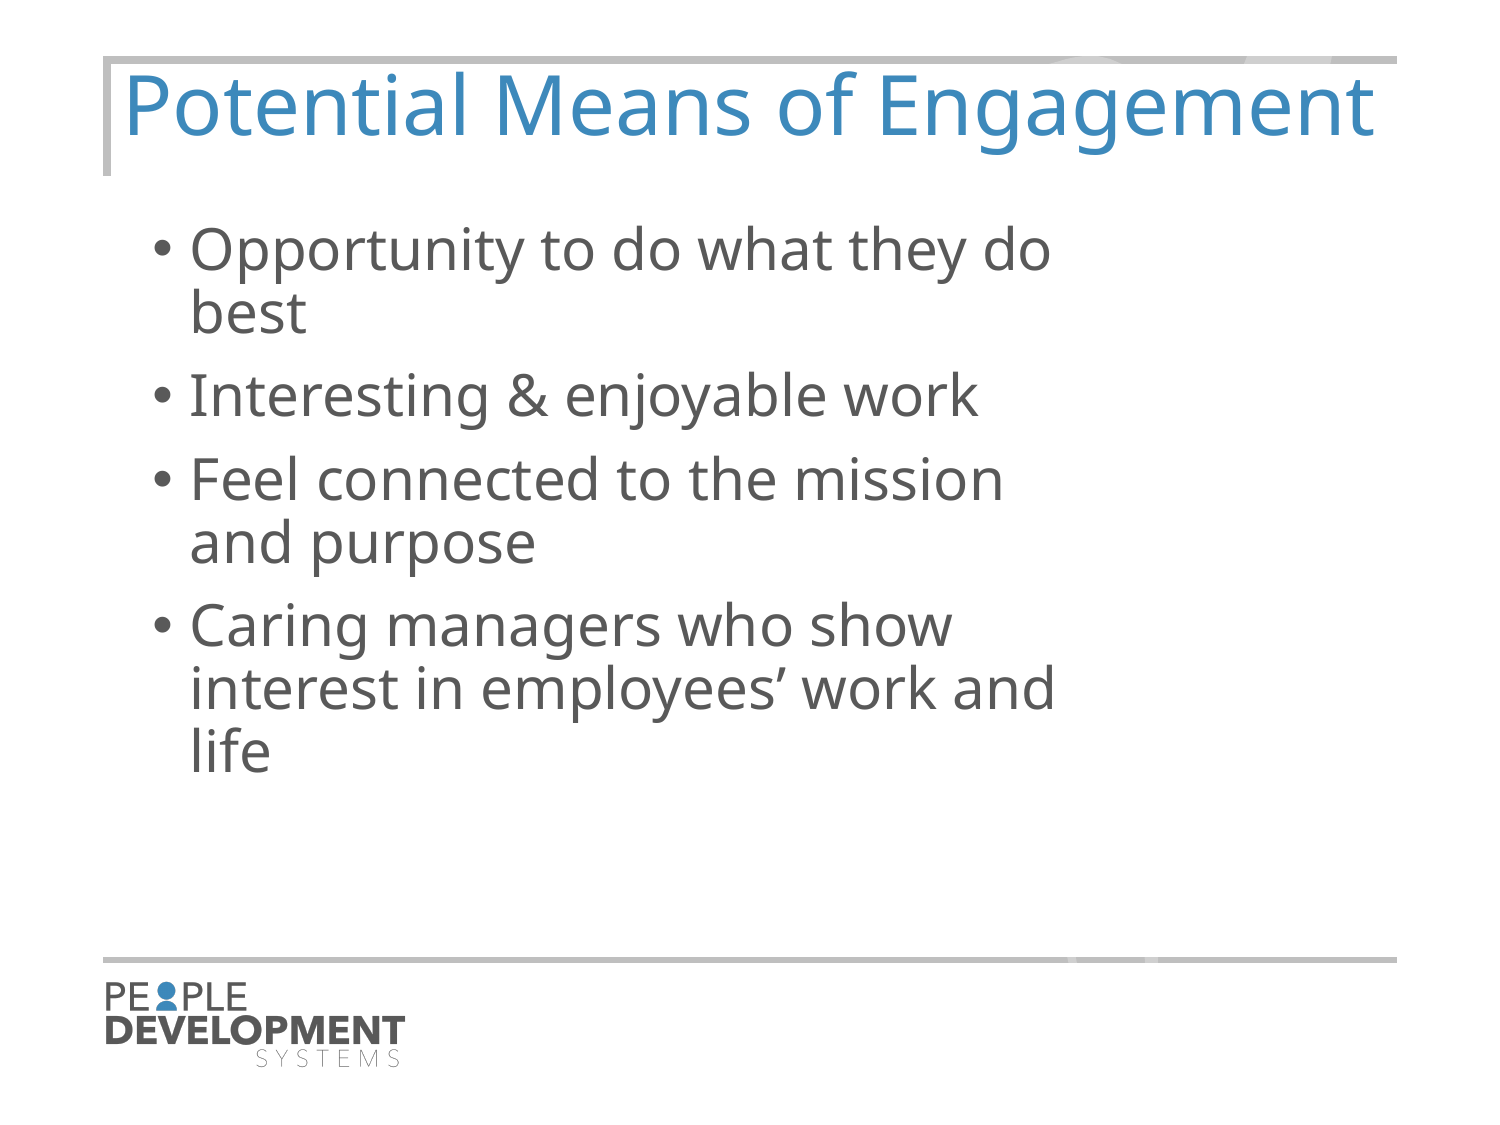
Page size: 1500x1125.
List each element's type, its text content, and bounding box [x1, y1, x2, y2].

list Opportunity to do what they do best Interesting & enjoyable work Feel connected to the mission and purpose Caring managers who show interest in employees’ work and life [137, 212, 1138, 1016]
title Potential Means of Engagement [107, 37, 1500, 162]
